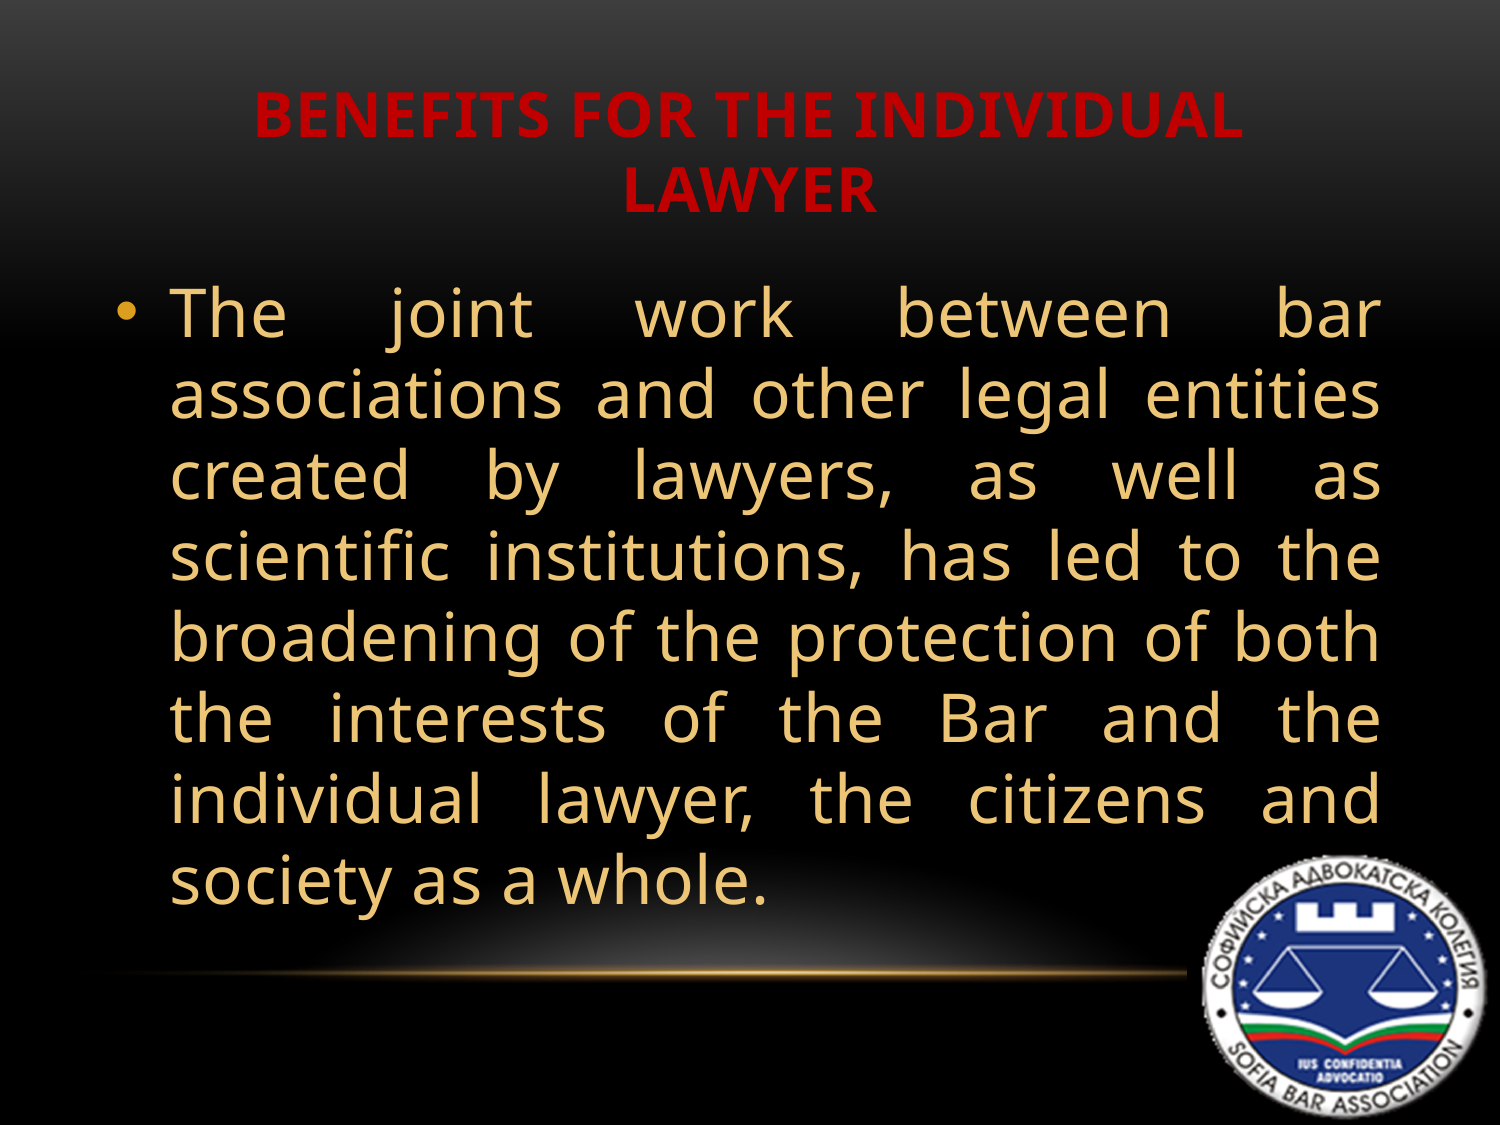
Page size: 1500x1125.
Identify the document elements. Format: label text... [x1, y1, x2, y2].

list The joint work between bar associations and other legal entities created by lawyers, as well as scientific institutions, has led to the broadening of the protection of both the interests of the Bar and the individual lawyer, the citizens and society as a whole. [99, 262, 1400, 938]
title BENEFITS FOR THE INDIVIDUAL LAWYER [99, 45, 1400, 233]
picture [0, 0, 1500, 1125]
